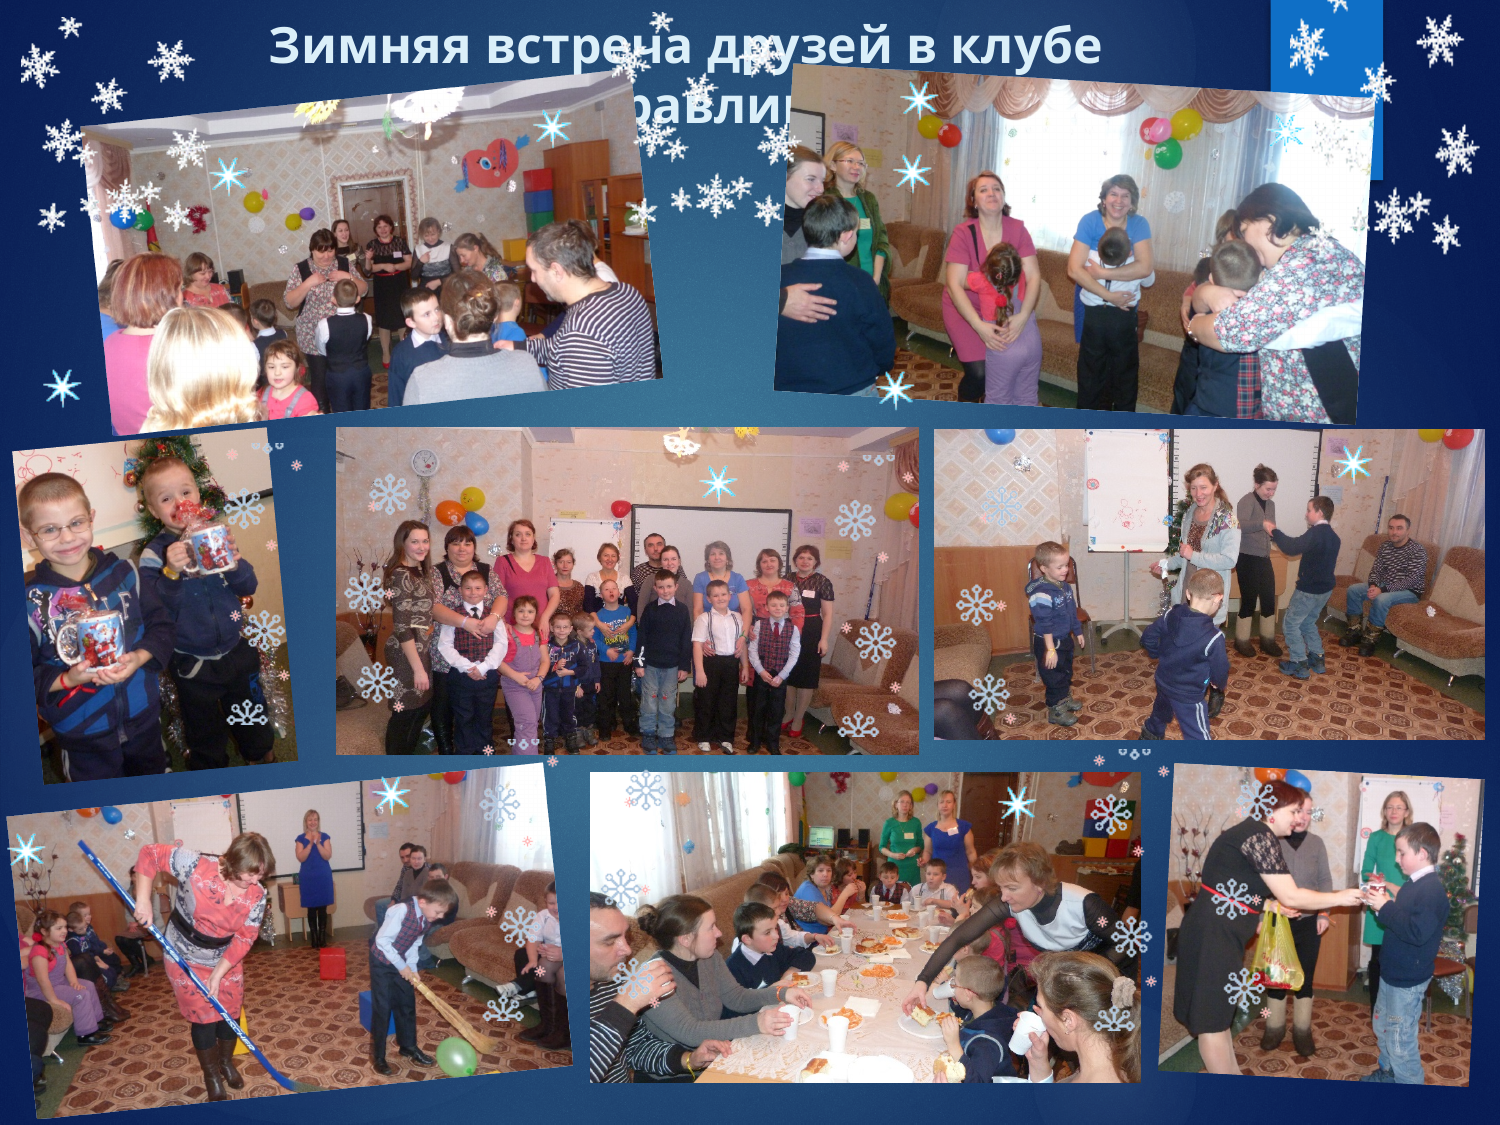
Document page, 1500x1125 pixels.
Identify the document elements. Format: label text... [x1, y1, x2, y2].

picture [12, 0, 1486, 784]
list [336, 427, 919, 755]
picture [6, 739, 1485, 1119]
picture [698, 463, 780, 536]
title Зимняя встреча друзей в клубе «Журавлик» [107, 5, 1265, 94]
